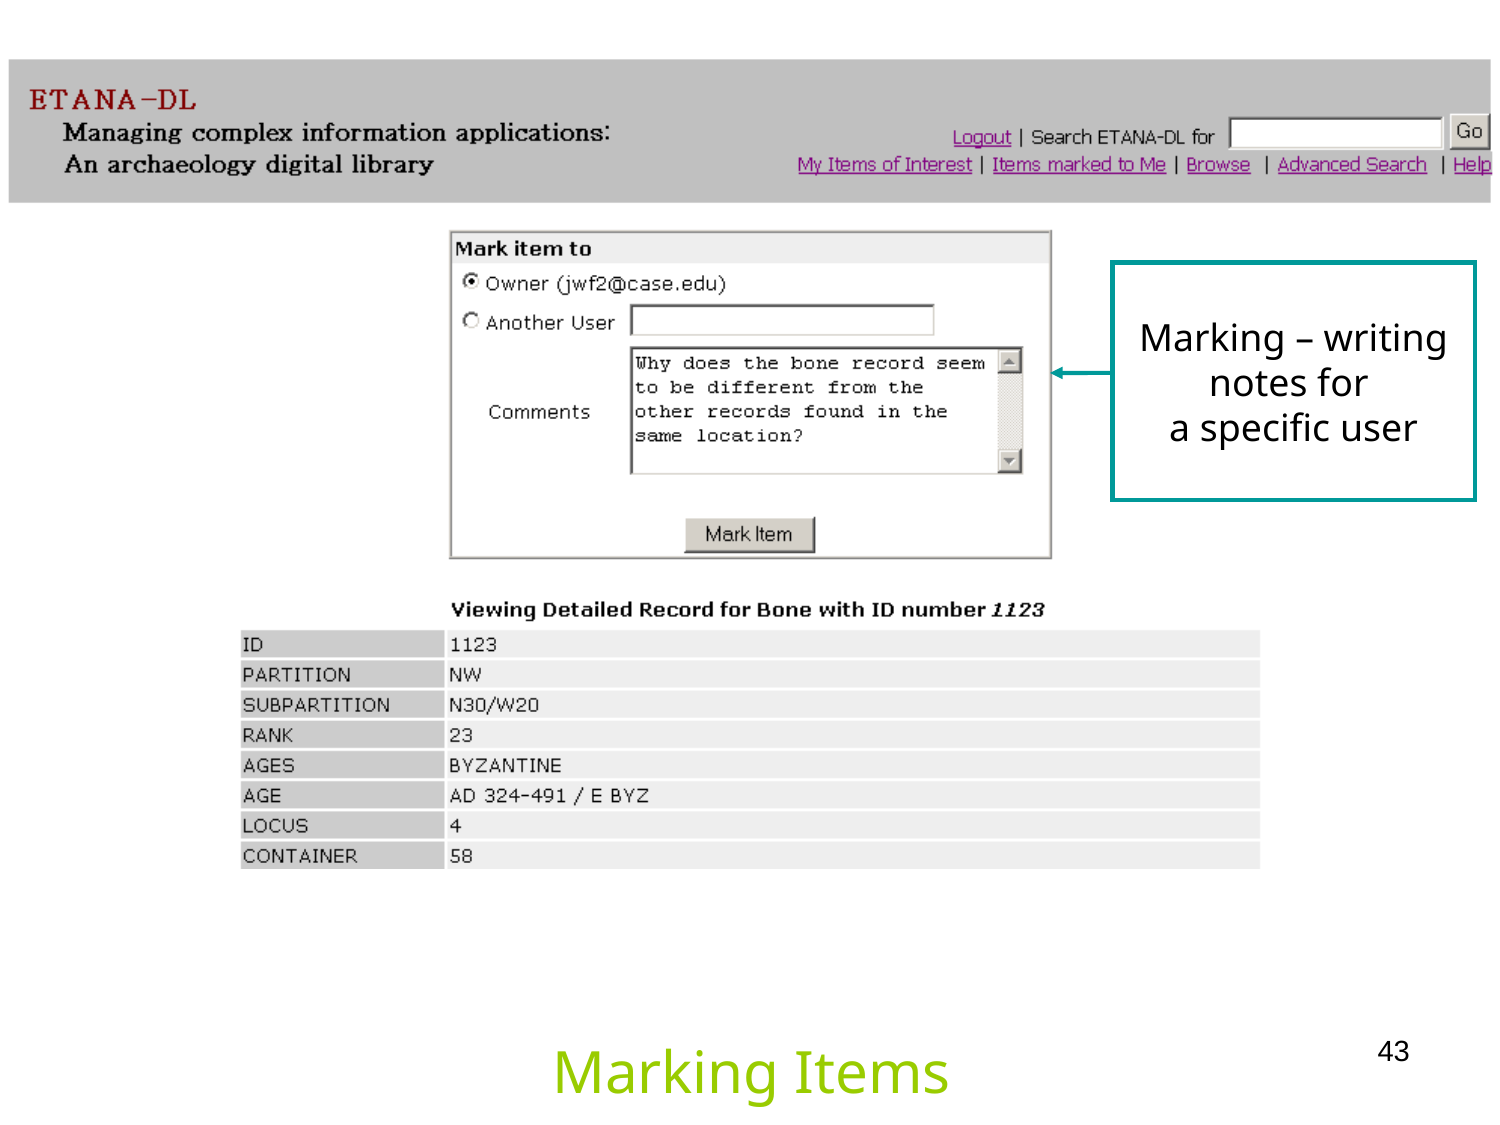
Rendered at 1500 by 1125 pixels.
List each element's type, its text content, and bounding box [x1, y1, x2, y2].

text_box Marking Items [537, 1027, 988, 1113]
slide_number 43 [1074, 1024, 1426, 1103]
picture [0, 49, 1500, 869]
